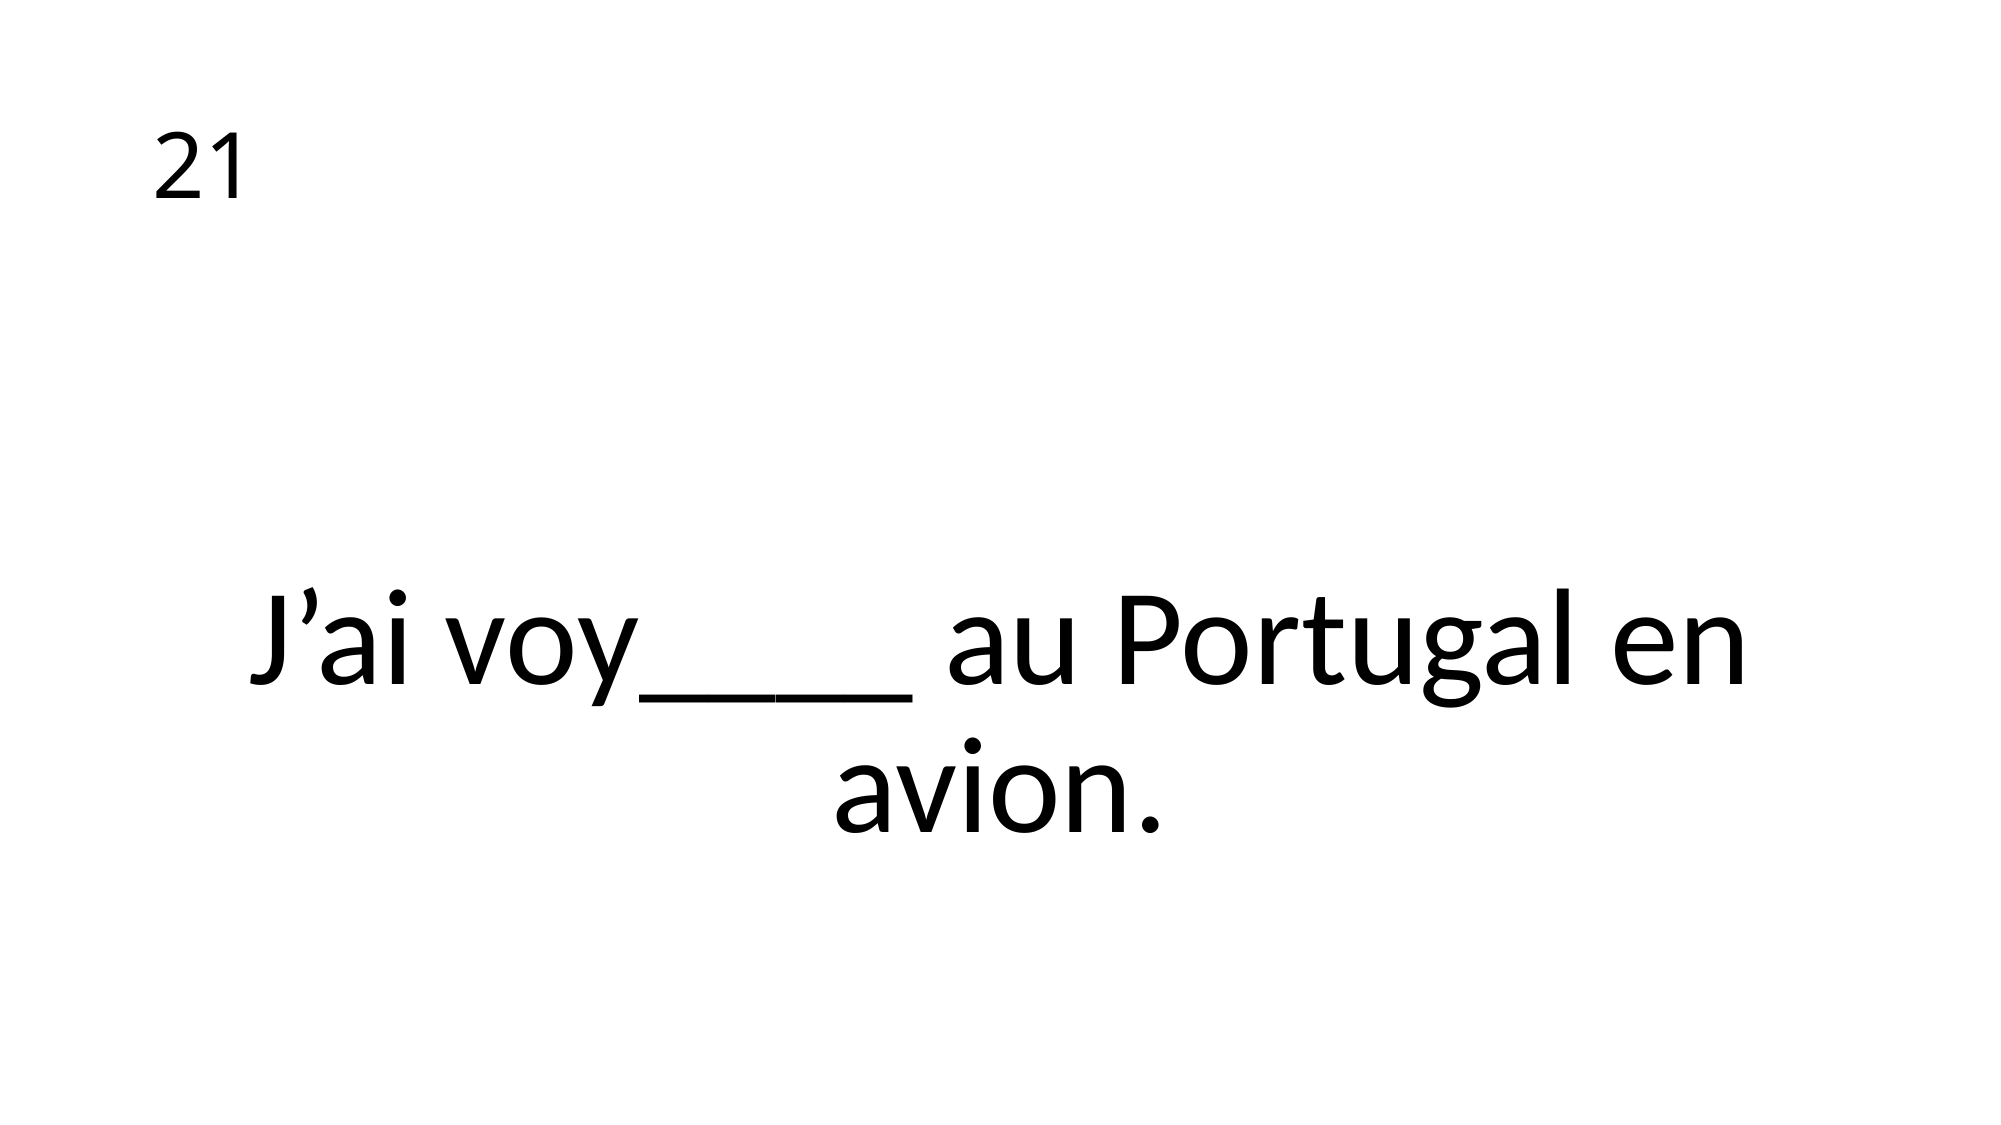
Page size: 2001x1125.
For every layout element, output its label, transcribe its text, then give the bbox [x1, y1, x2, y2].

list J’ai voy____ au Portugal en avion. [137, 299, 1863, 1014]
title 21 [137, 59, 1863, 278]
